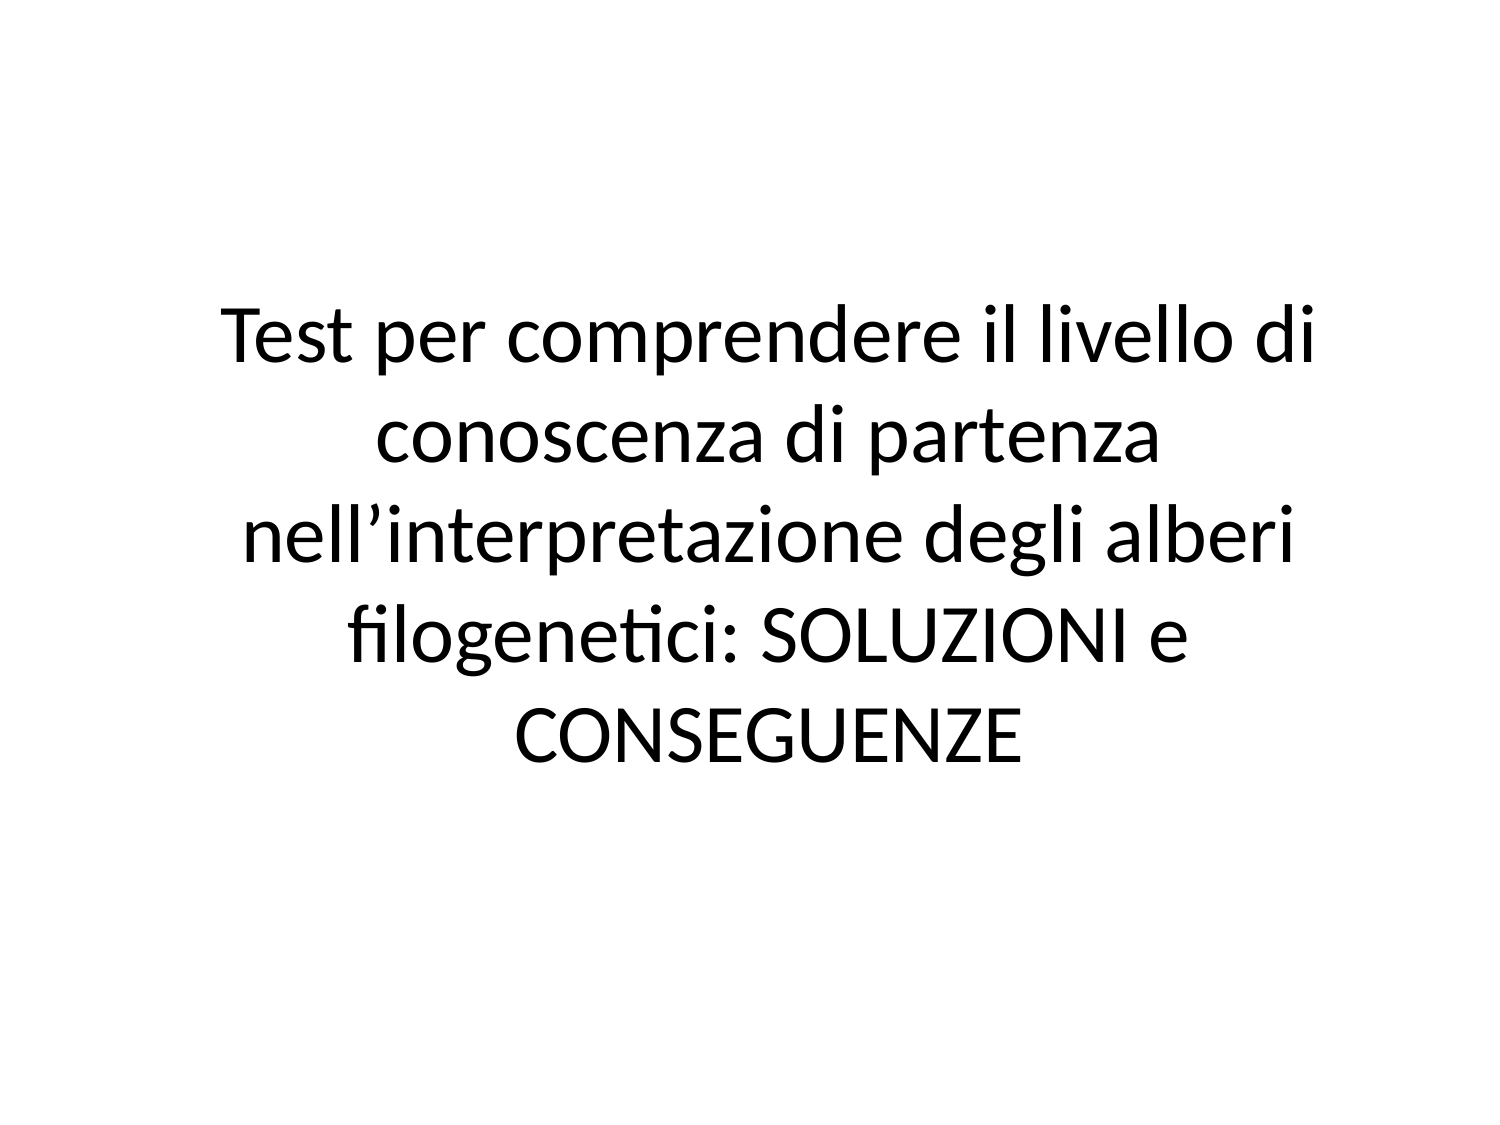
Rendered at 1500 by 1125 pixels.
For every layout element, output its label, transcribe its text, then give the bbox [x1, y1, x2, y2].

text_box Test per comprendere il livello di conoscenza di partenza nell’interpretazione degli alberi filogenetici: SOLUZIONI e CONSEGUENZE [74, 271, 1465, 787]
